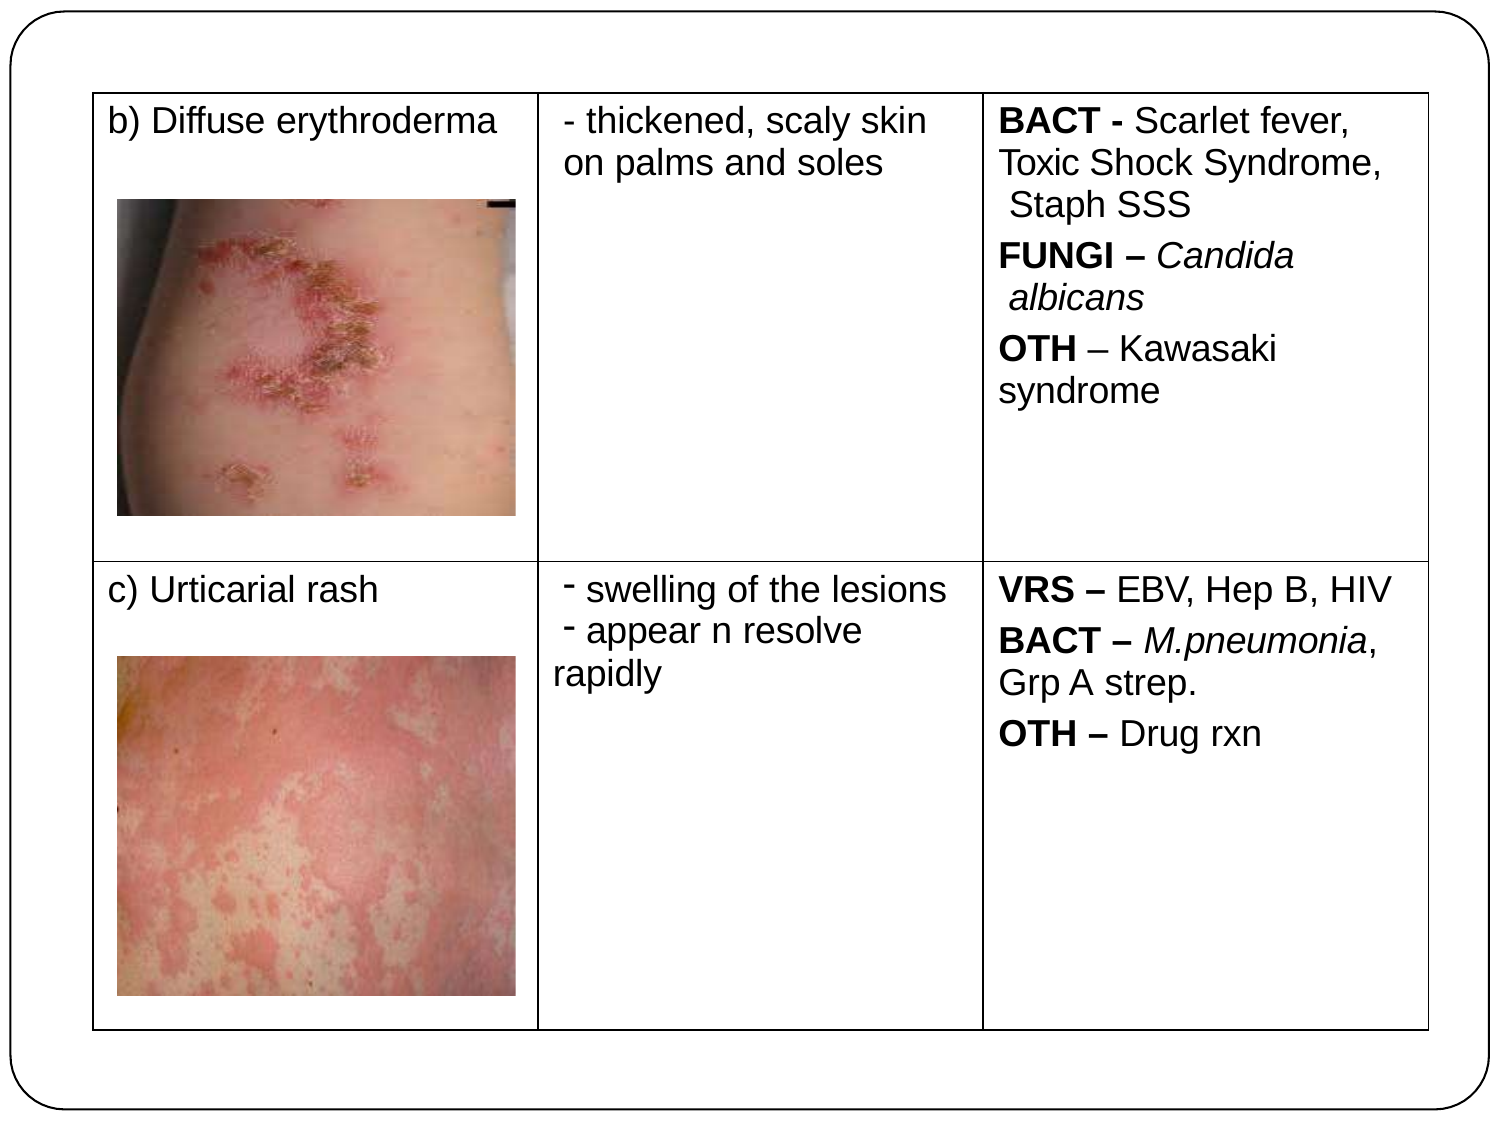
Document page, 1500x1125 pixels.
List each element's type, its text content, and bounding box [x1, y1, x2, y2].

text_box [117, 199, 516, 516]
table_cell VRS – EBV, Hep B, HIV BACT – M.pneumonia, Grp A strep. OTH – Drug rxn [984, 562, 1428, 1029]
table_header - thickened, scaly skin on palms and soles [539, 94, 982, 561]
table_header BACT - Scarlet fever, Toxic Shock Syndrome, Staph SSS FUNGI – Candida albicans OTH – Kawasaki syndrome [984, 94, 1428, 561]
table_header b) Diffuse erythroderma [94, 94, 537, 561]
table_cell c) Urticarial rash [94, 562, 537, 1029]
text_box [117, 656, 516, 997]
table_cell swelling of the lesions appear n resolve rapidly [539, 562, 982, 1029]
